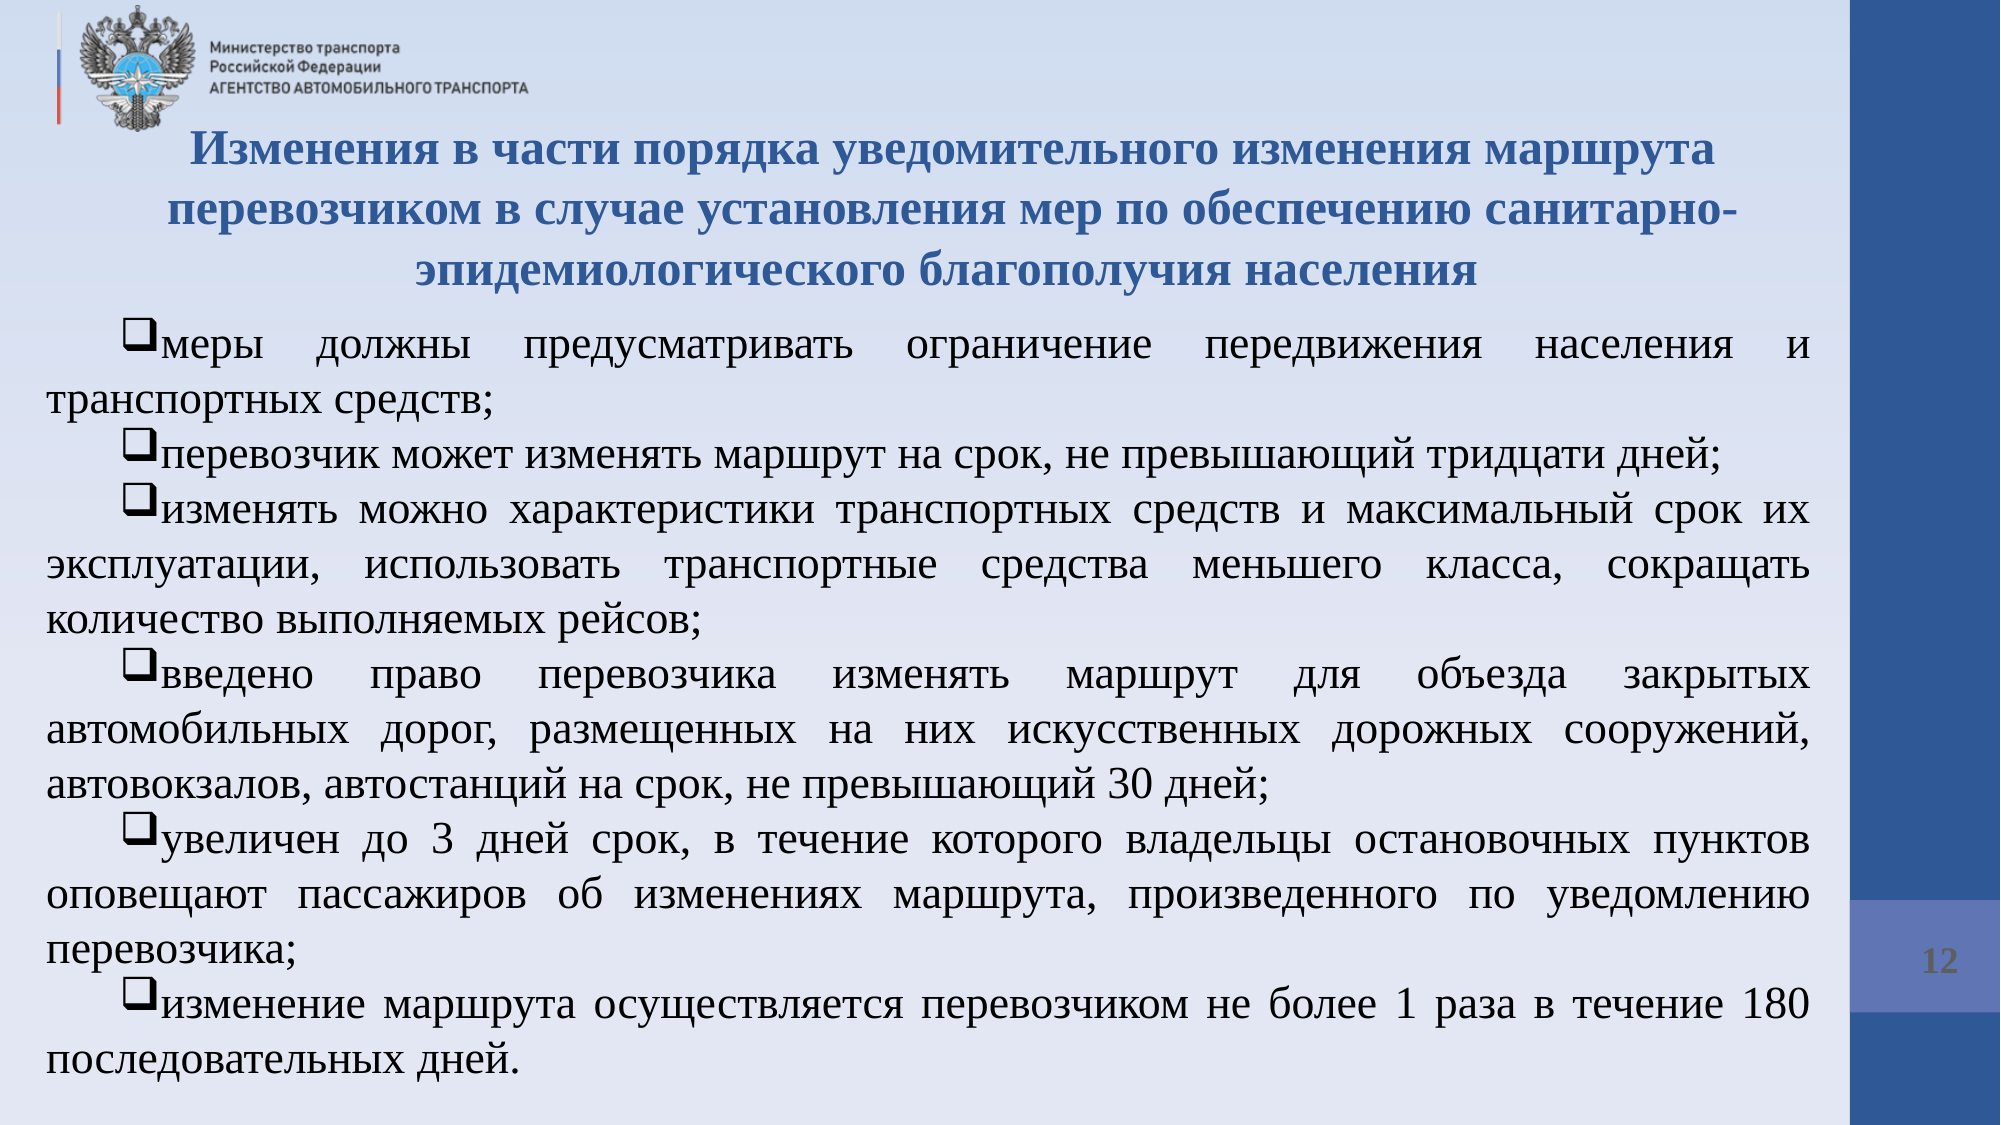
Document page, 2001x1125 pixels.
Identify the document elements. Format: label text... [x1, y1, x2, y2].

text_box Изменения в части порядка уведомительного изменения маршрута перевозчиком в случае установления мер по обеспечению санитарно-эпидемиологического благополучия населения [137, 107, 1768, 303]
picture [57, 5, 645, 133]
text_box 12 [1897, 927, 1982, 990]
text_box меры должны предусматривать ограничение передвижения населения и транспортных средств; перевозчик может изменять маршрут на срок, не превышающий тридцати дней; изменять можно характеристики транспортных средств и максимальный срок их эксплуатации, использовать транспортные средства меньшего класса, сокращать количество выполняемых рейсов; введено право перевозчика изменять маршрут для объезда закрытых автомобильных дорог, размещенных на них искусственных дорожных сооружений, автовокзалов, автостанций на срок, не превышающий 30 дней; увеличен до 3 дней срок, в течение которого владельцы остановочных пунктов оповещают пассажиров об изменениях маршрута, произведенного по уведомлению перевозчика; изменение маршрута осуществляется перевозчиком не более 1 раза в течение 180 последовательных дней. [31, 255, 1827, 1090]
